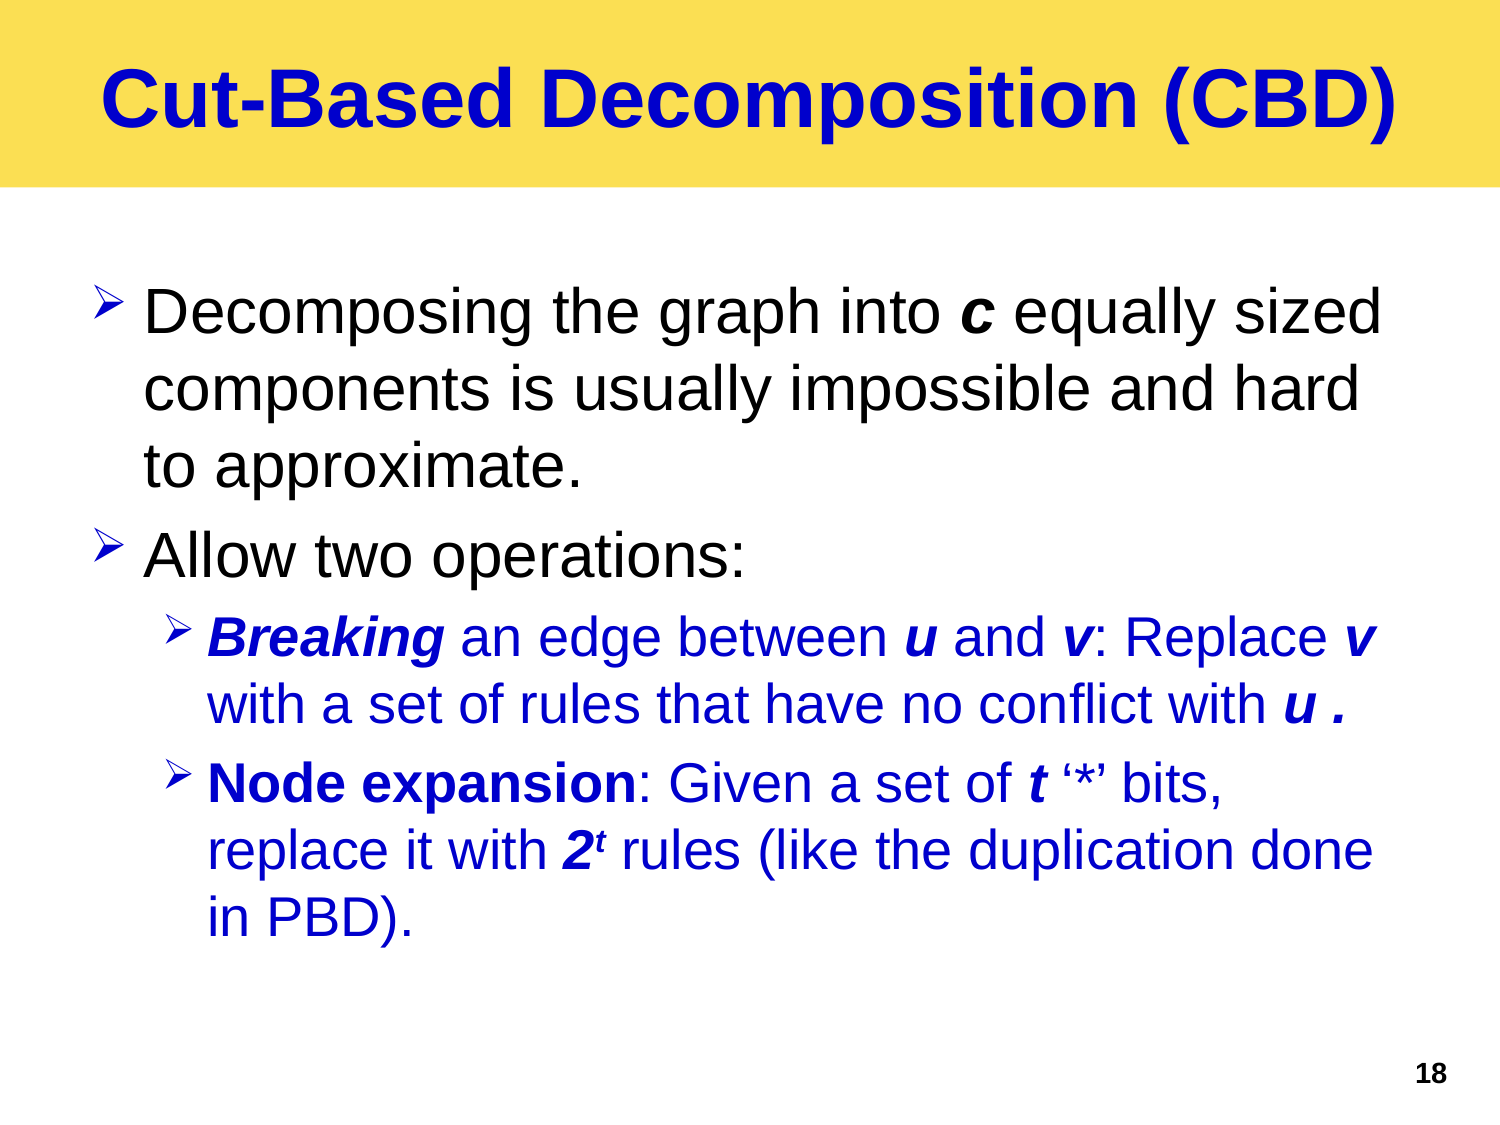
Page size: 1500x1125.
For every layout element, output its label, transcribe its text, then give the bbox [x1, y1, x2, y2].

list Decomposing the graph into c equally sized components is usually impossible and hard to approximate. Allow two operations: Breaking an edge between u and v: Replace v with a set of rules that have no conflict with u . Node expansion: Given a set of t ‘*’ bits, replace it with 2t rules (like the duplication done in PBD). [74, 262, 1426, 1006]
title Cut-Based Decomposition (CBD) [0, 0, 1500, 188]
slide_number 18 [1400, 1046, 1500, 1125]
